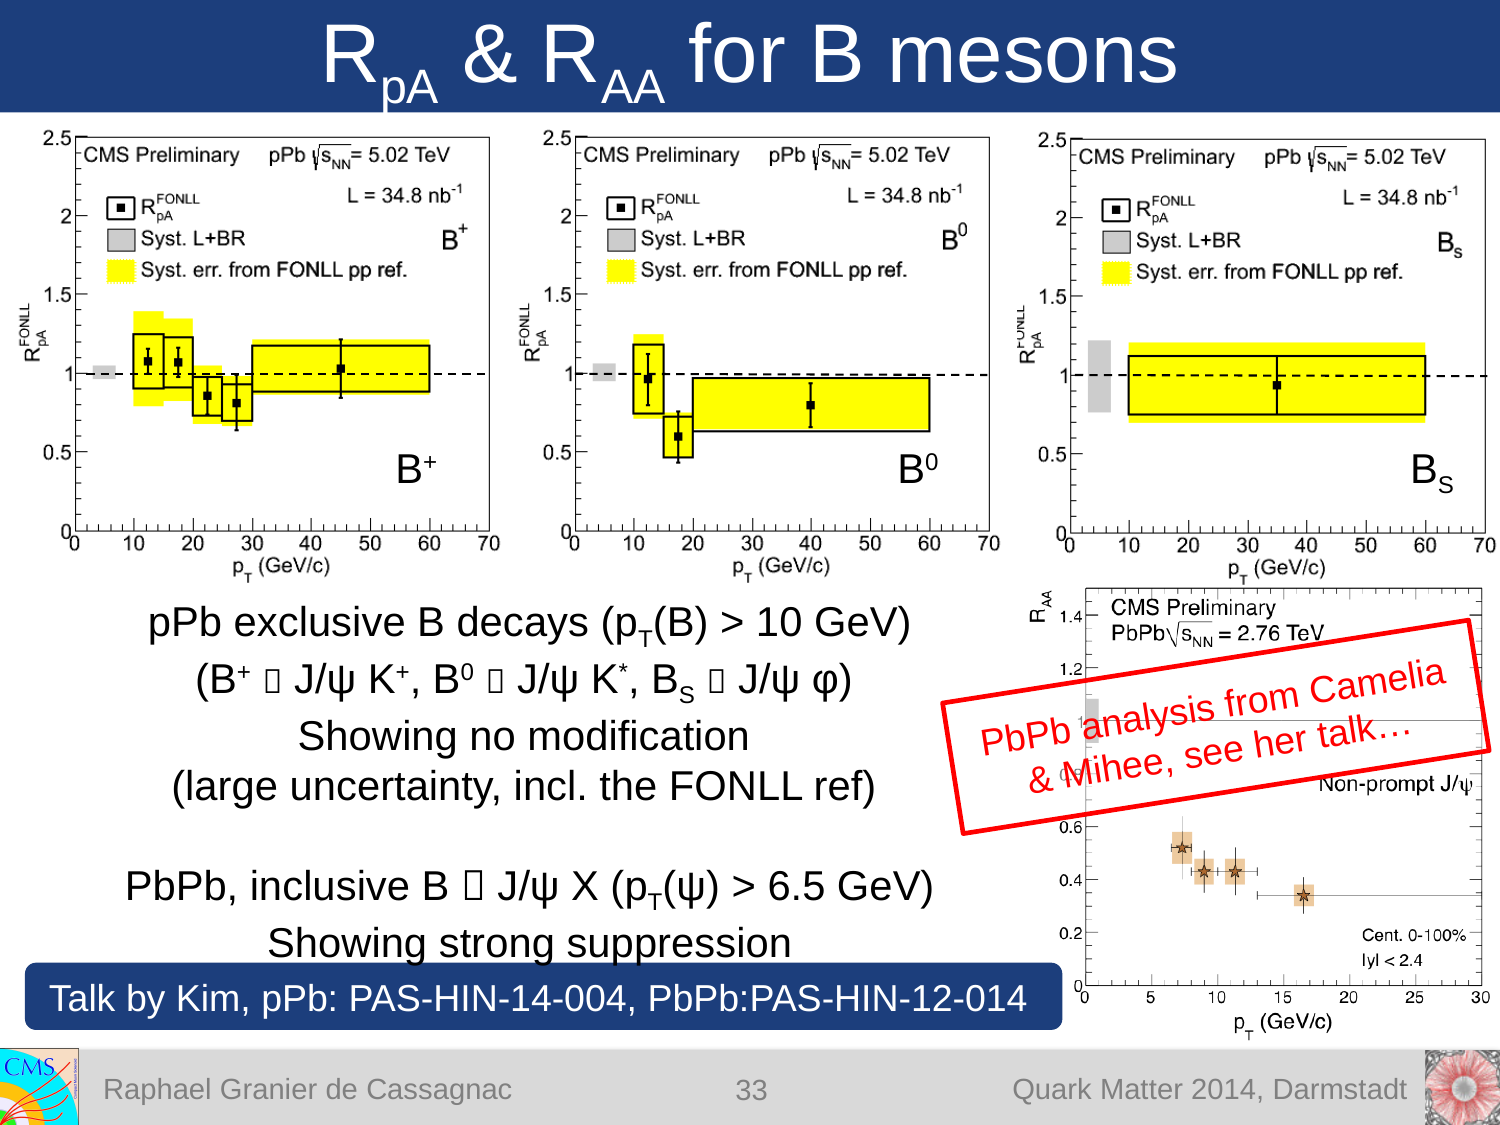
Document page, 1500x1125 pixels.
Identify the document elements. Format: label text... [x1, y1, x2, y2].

picture [1425, 1050, 1500, 1125]
text_box PbPb analysis from Camelia & Mihee, see her talk… [942, 690, 1022, 834]
picture [0, 95, 1500, 1041]
picture [0, 1048, 79, 1125]
slide_number 33 [690, 1058, 813, 1119]
title RpA & RAA for B mesons [0, 0, 1500, 96]
text_box Talk by Kim, pPb: PAS-HIN-14-004, PbPb:PAS-HIN-12-014 [24, 962, 1022, 1030]
text_box pPb exclusive B decays (pT(B) > 10 GeV) (B+  J/ψ K+, B0  J/ψ K*, BS  J/ψ φ) Showing no modification (large uncertainty, incl. the FONLL ref) PbPb, inclusive B  J/ψ X (pT(ψ) > 6.5 GeV) Showing strong suppression [109, 596, 950, 973]
